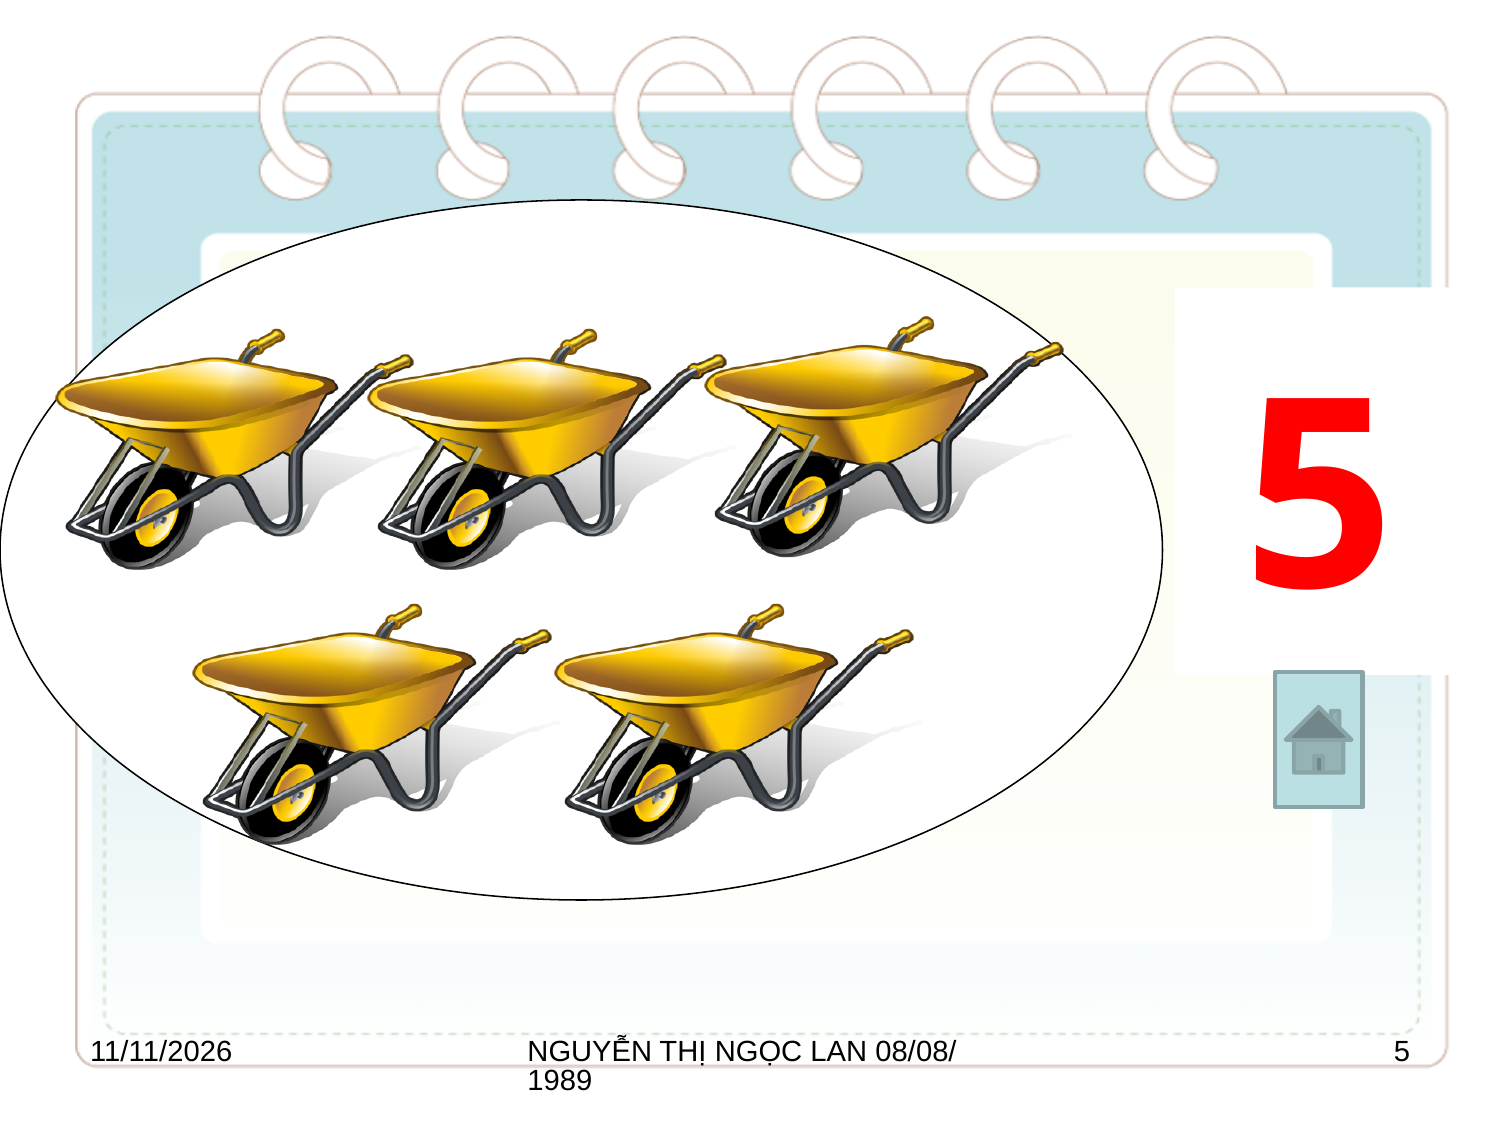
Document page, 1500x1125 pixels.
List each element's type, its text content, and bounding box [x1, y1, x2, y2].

picture [0, 0, 1500, 1125]
text_box 5 [1174, 287, 1463, 675]
footer NGUYỄN THỊ NGỌC LAN 08/08/1989 [512, 1024, 988, 1103]
slide_number 5 [1074, 1024, 1425, 1103]
text_box [353, 872, 809, 901]
text_box [225, 199, 907, 273]
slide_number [75, 1024, 425, 1103]
text_box [1273, 670, 1365, 809]
text_box [929, 369, 1163, 831]
text_box [0, 416, 182, 805]
